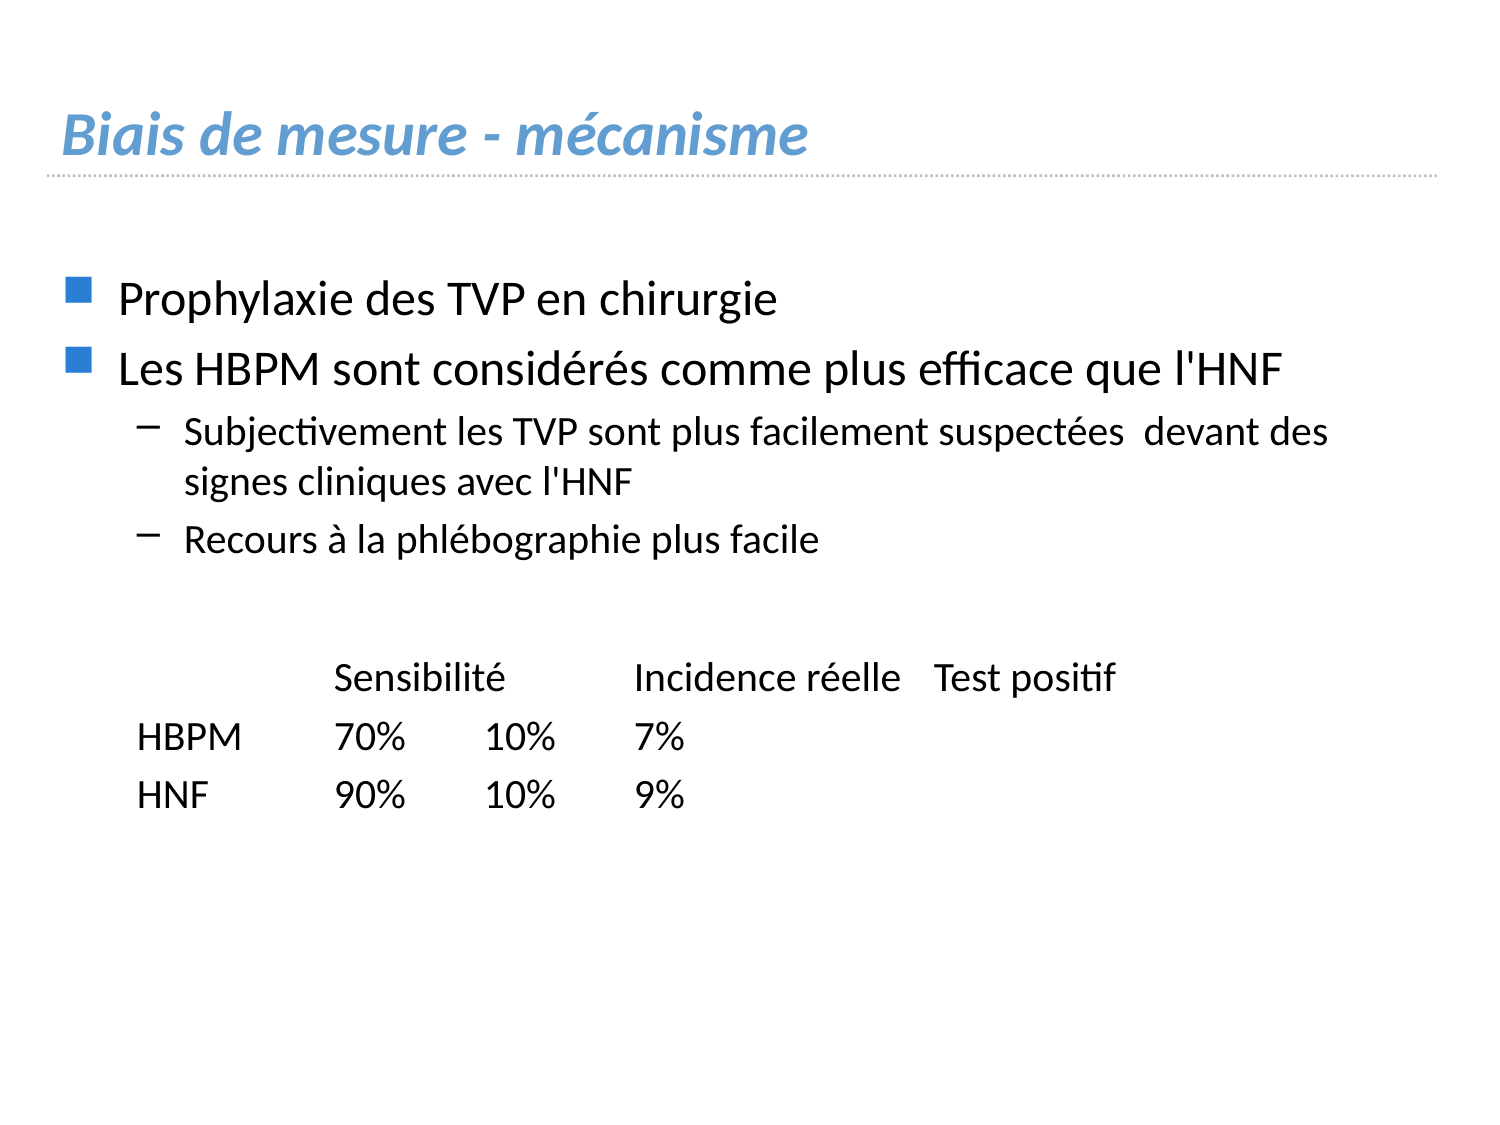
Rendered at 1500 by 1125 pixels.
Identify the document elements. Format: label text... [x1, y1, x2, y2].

title Biais de mesure - mécanisme [46, 37, 1438, 176]
list Prophylaxie des TVP en chirurgie Les HBPM sont considérés comme plus efficace que l'HNF Subjectivement les TVP sont plus facilement suspectées devant des signes cliniques avec l'HNF Recours à la phlébographie plus facile Sensibilité Incidence réelle Test positif HBPM 70% 10% 7% HNF 90% 10% 9% [46, 257, 1438, 1067]
